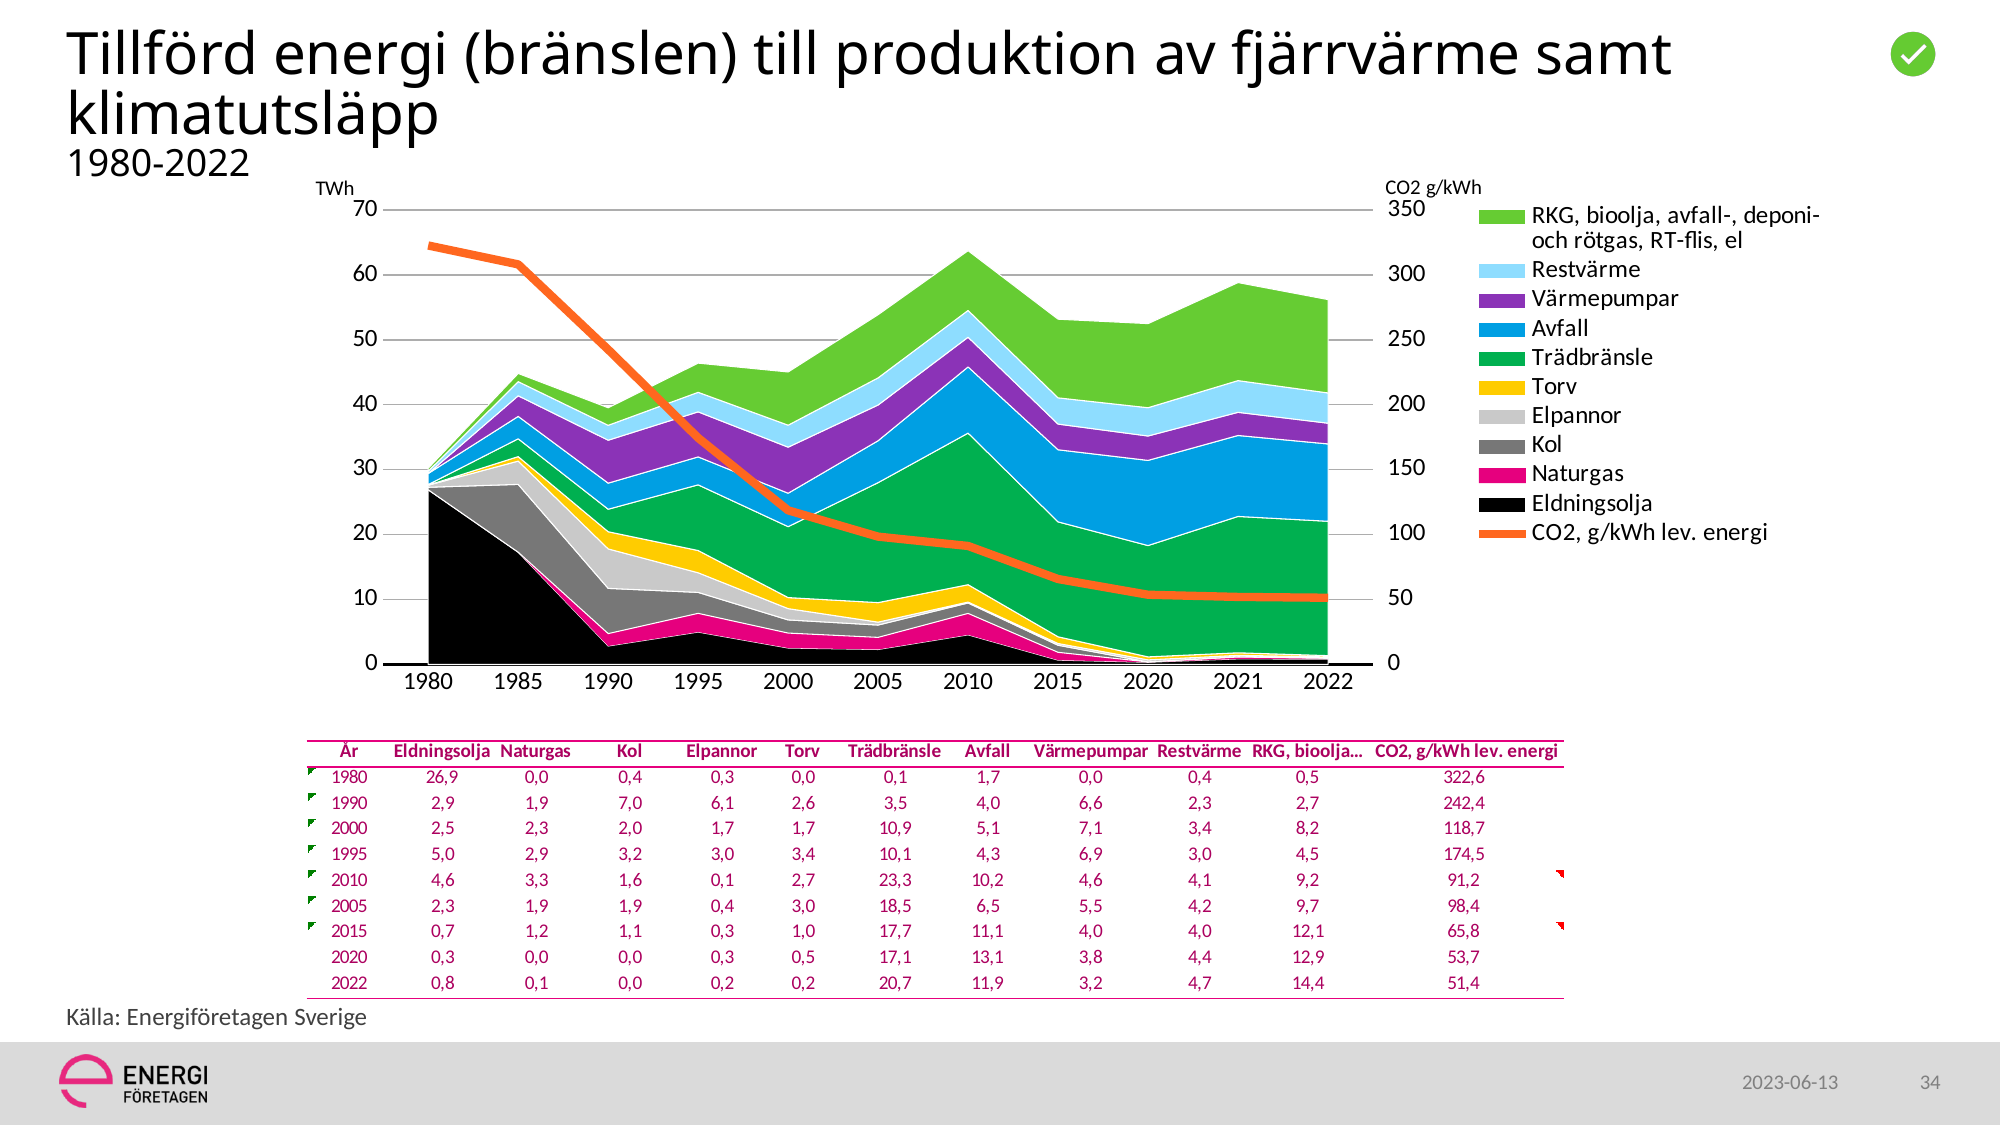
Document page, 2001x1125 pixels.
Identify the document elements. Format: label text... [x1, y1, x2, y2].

picture [1885, 26, 1942, 82]
list Källa: Energiföretagen Sverige [66, 999, 796, 1035]
picture [59, 1054, 207, 1108]
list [306, 740, 1566, 1000]
chart [279, 170, 1883, 743]
title Tillförd energi (bränslen) till produktion av fjärrvärme samt klimatutsläpp 1980-2022 [66, 55, 1854, 185]
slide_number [1742, 1069, 1854, 1099]
slide_number 34 [1882, 1069, 1941, 1099]
